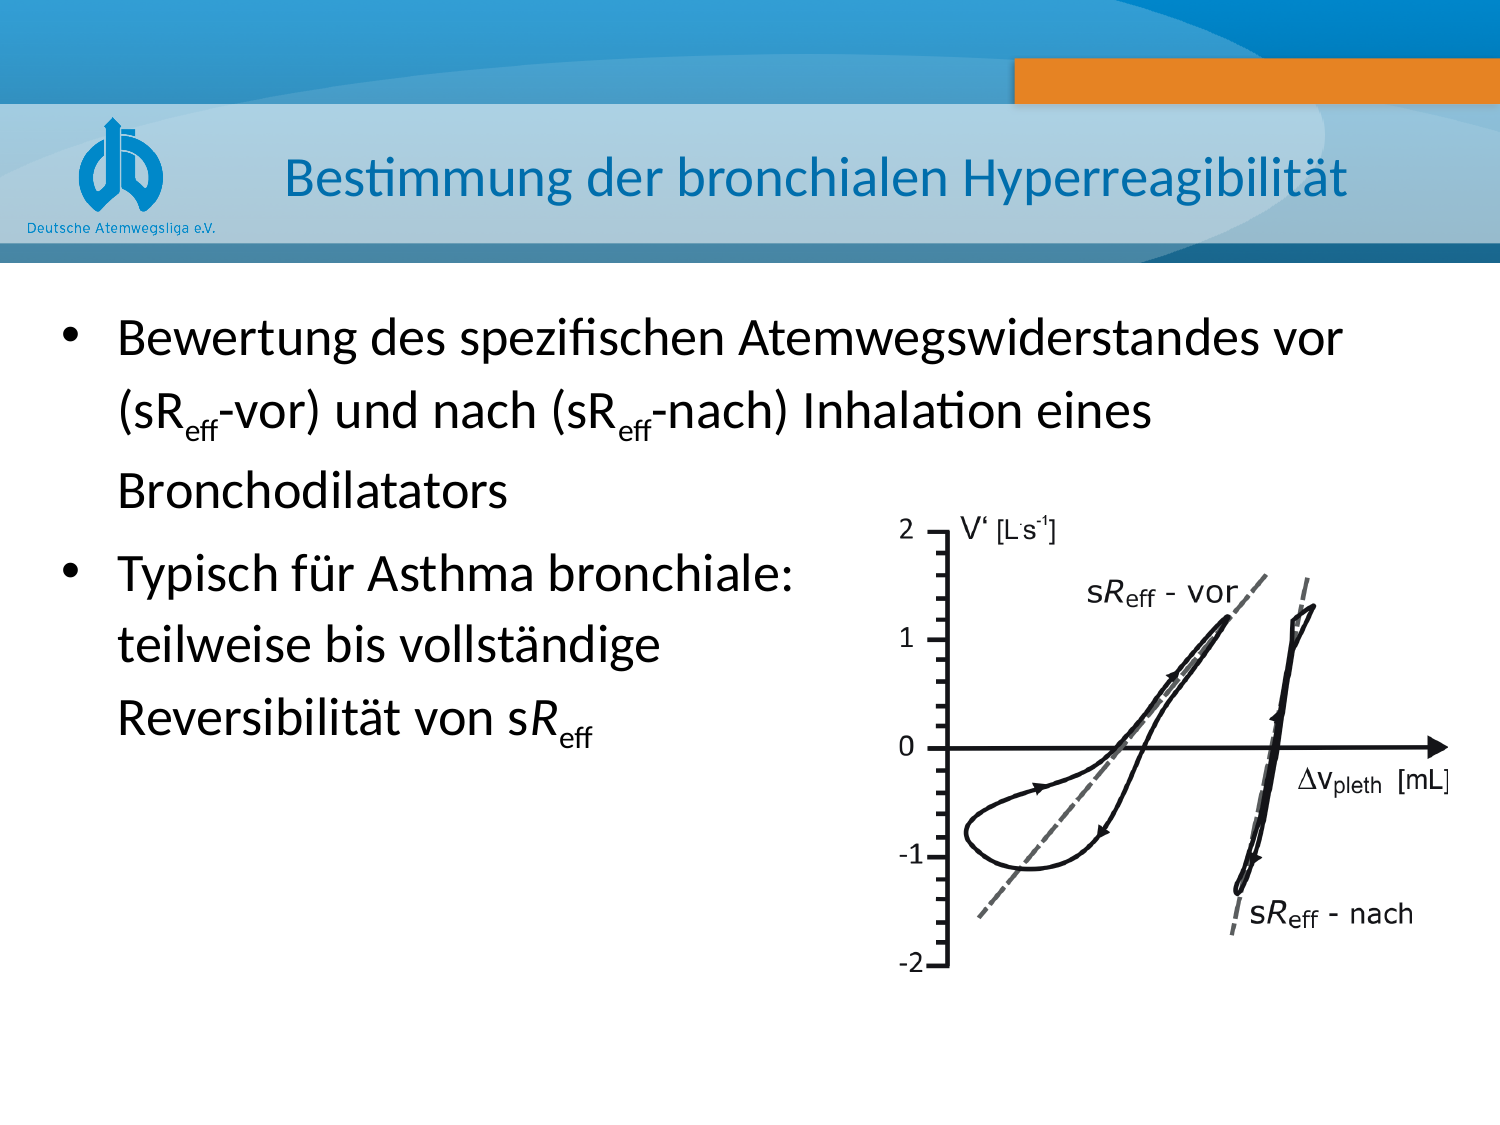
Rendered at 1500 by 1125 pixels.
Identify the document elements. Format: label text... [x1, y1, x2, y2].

list Bewertung des spezifischen Atemwegswiderstandes vor (sReff-vor) und nach (sReff-nach) Inhalation eines Bronchodilatators Typisch für Asthma bronchiale: teilweise bis vollständige Reversibilität von sReff [46, 287, 1454, 1025]
picture [0, 244, 1500, 263]
picture [20, 117, 221, 240]
picture [94, 157, 105, 190]
picture [0, 0, 1260, 104]
picture [899, 514, 1449, 972]
picture [136, 156, 148, 187]
title Bestimmung der bronchialen Hyperreagibilität [221, 104, 1412, 244]
